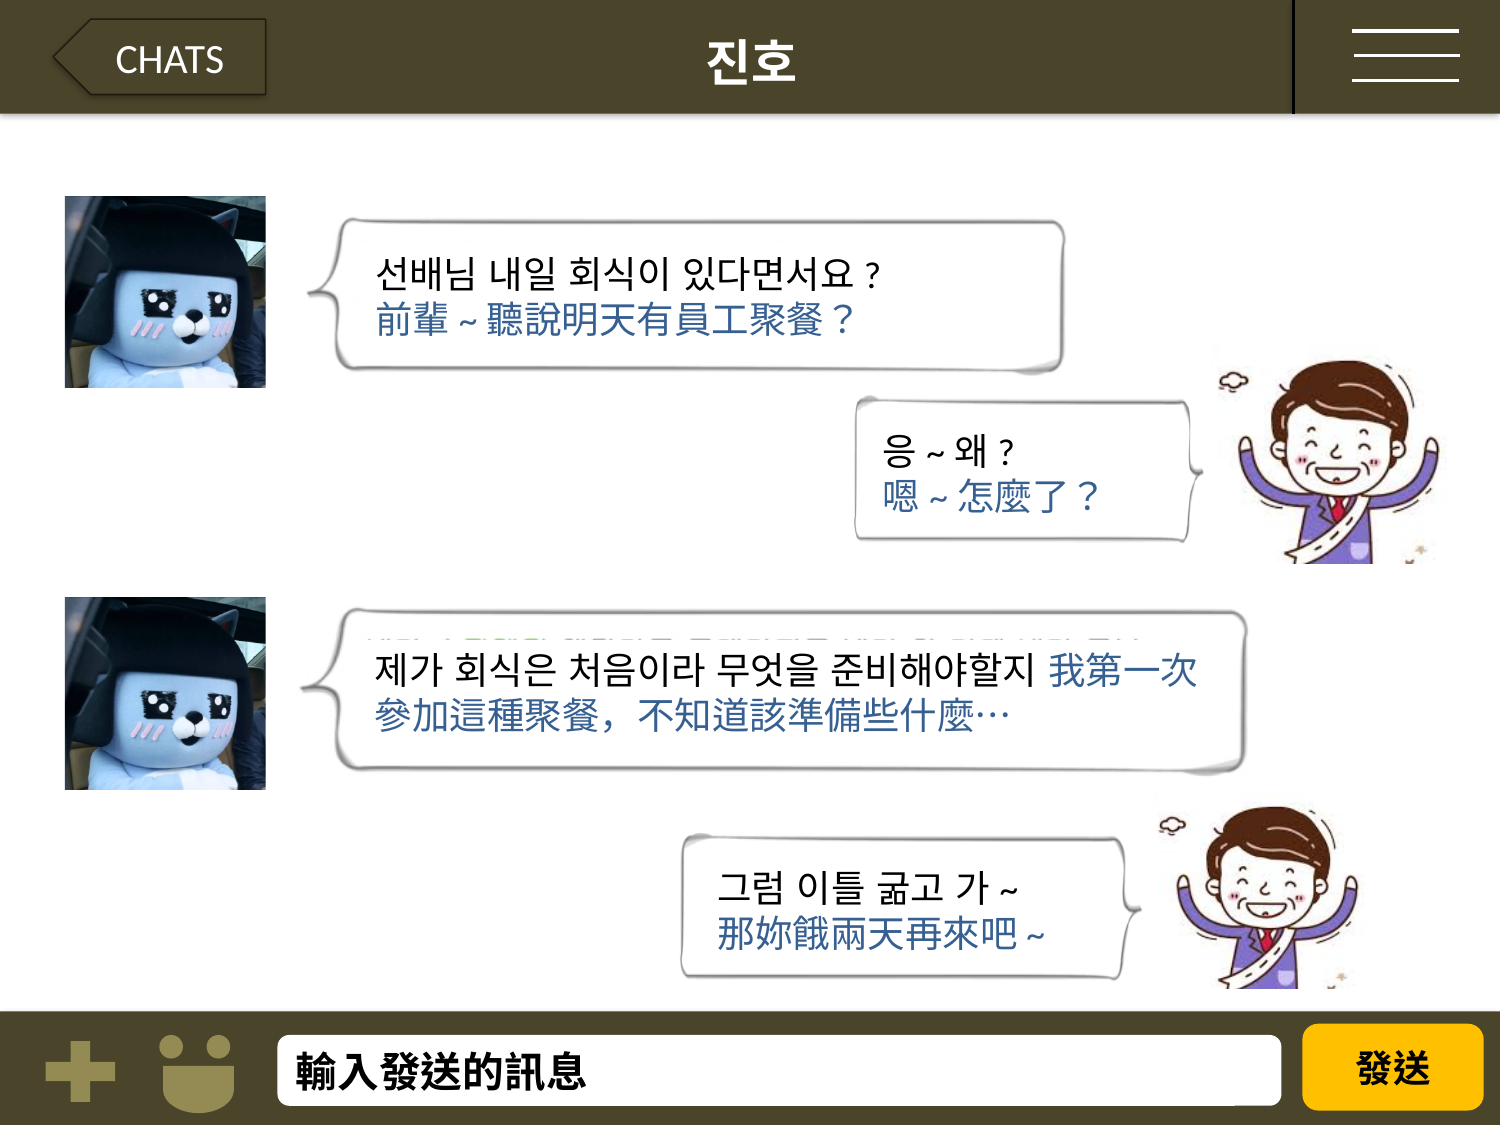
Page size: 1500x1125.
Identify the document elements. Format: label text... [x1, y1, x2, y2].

text_box [160, 1063, 237, 1116]
picture [64, 597, 266, 790]
text_box CHATS [100, 24, 240, 90]
text_box [52, 18, 267, 96]
text_box [1295, 0, 1500, 114]
text_box 發送 [1302, 1023, 1484, 1111]
text_box [0, 1011, 1500, 1125]
text_box [157, 1032, 186, 1061]
text_box 輸入發送的訊息 [275, 1032, 1284, 1108]
picture [64, 196, 266, 388]
text_box [0, 0, 1290, 114]
picture [277, 597, 1365, 990]
text_box [44, 1039, 117, 1104]
text_box [204, 1032, 233, 1061]
picture [288, 207, 1448, 564]
text_box 진호 [690, 24, 845, 100]
